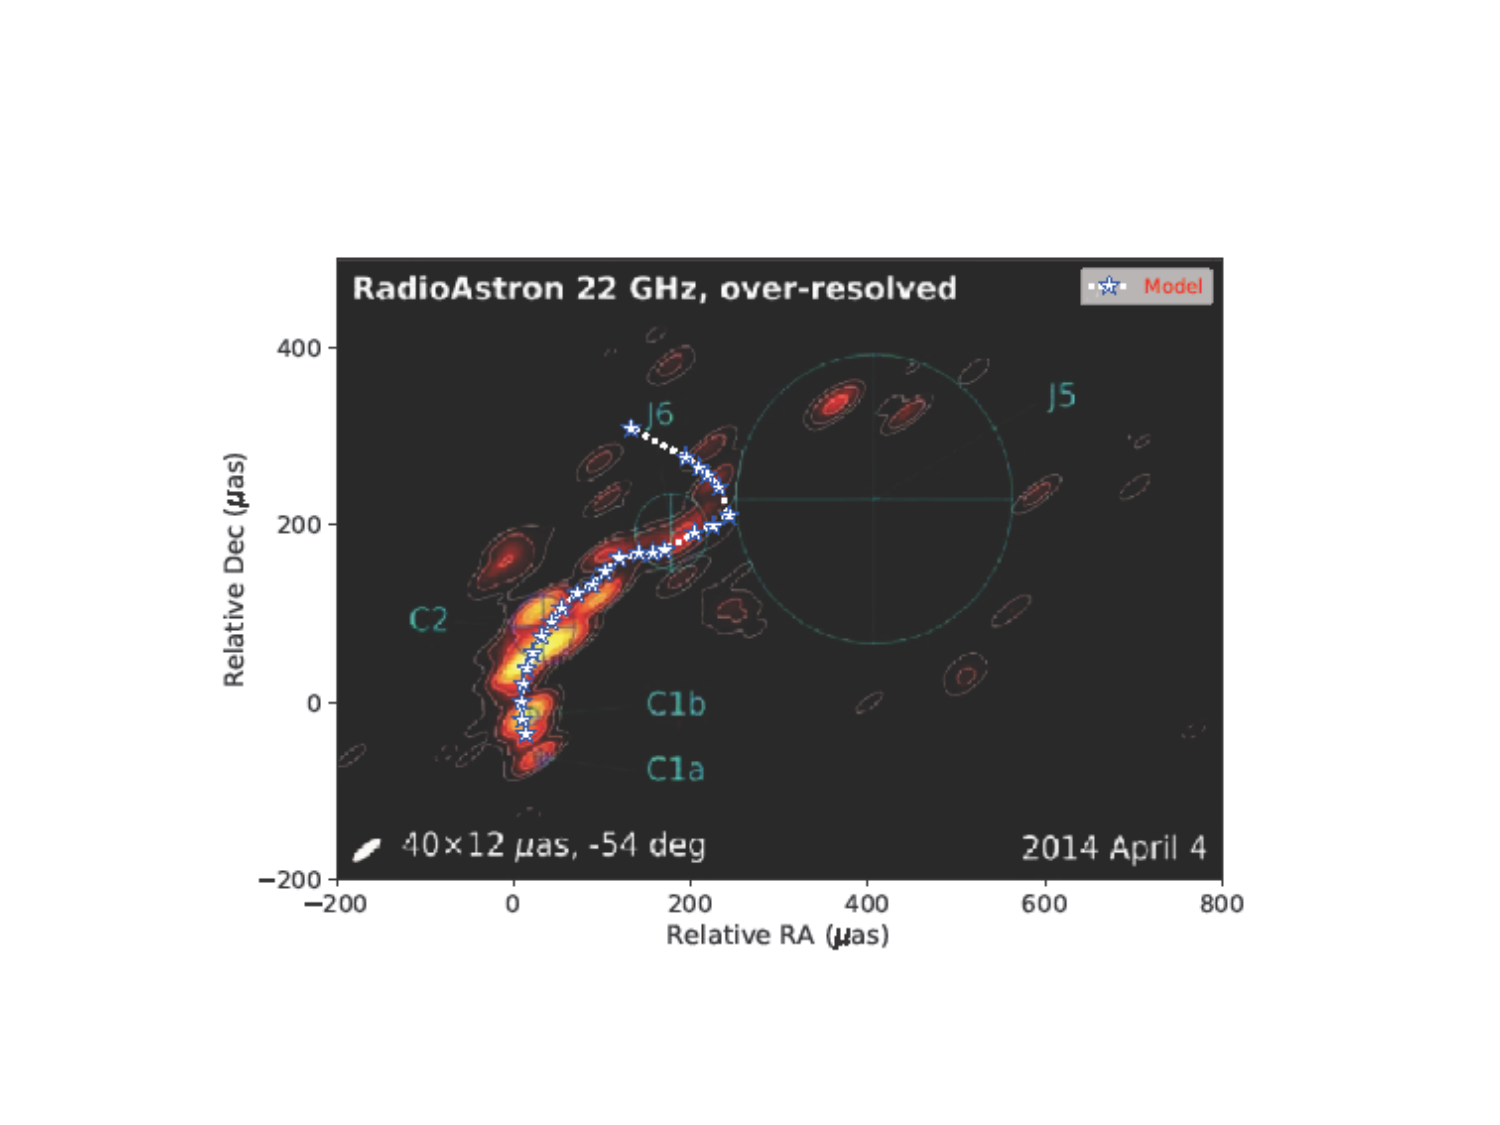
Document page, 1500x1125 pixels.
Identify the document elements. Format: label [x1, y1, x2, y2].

text_box [194, 136, 1337, 994]
